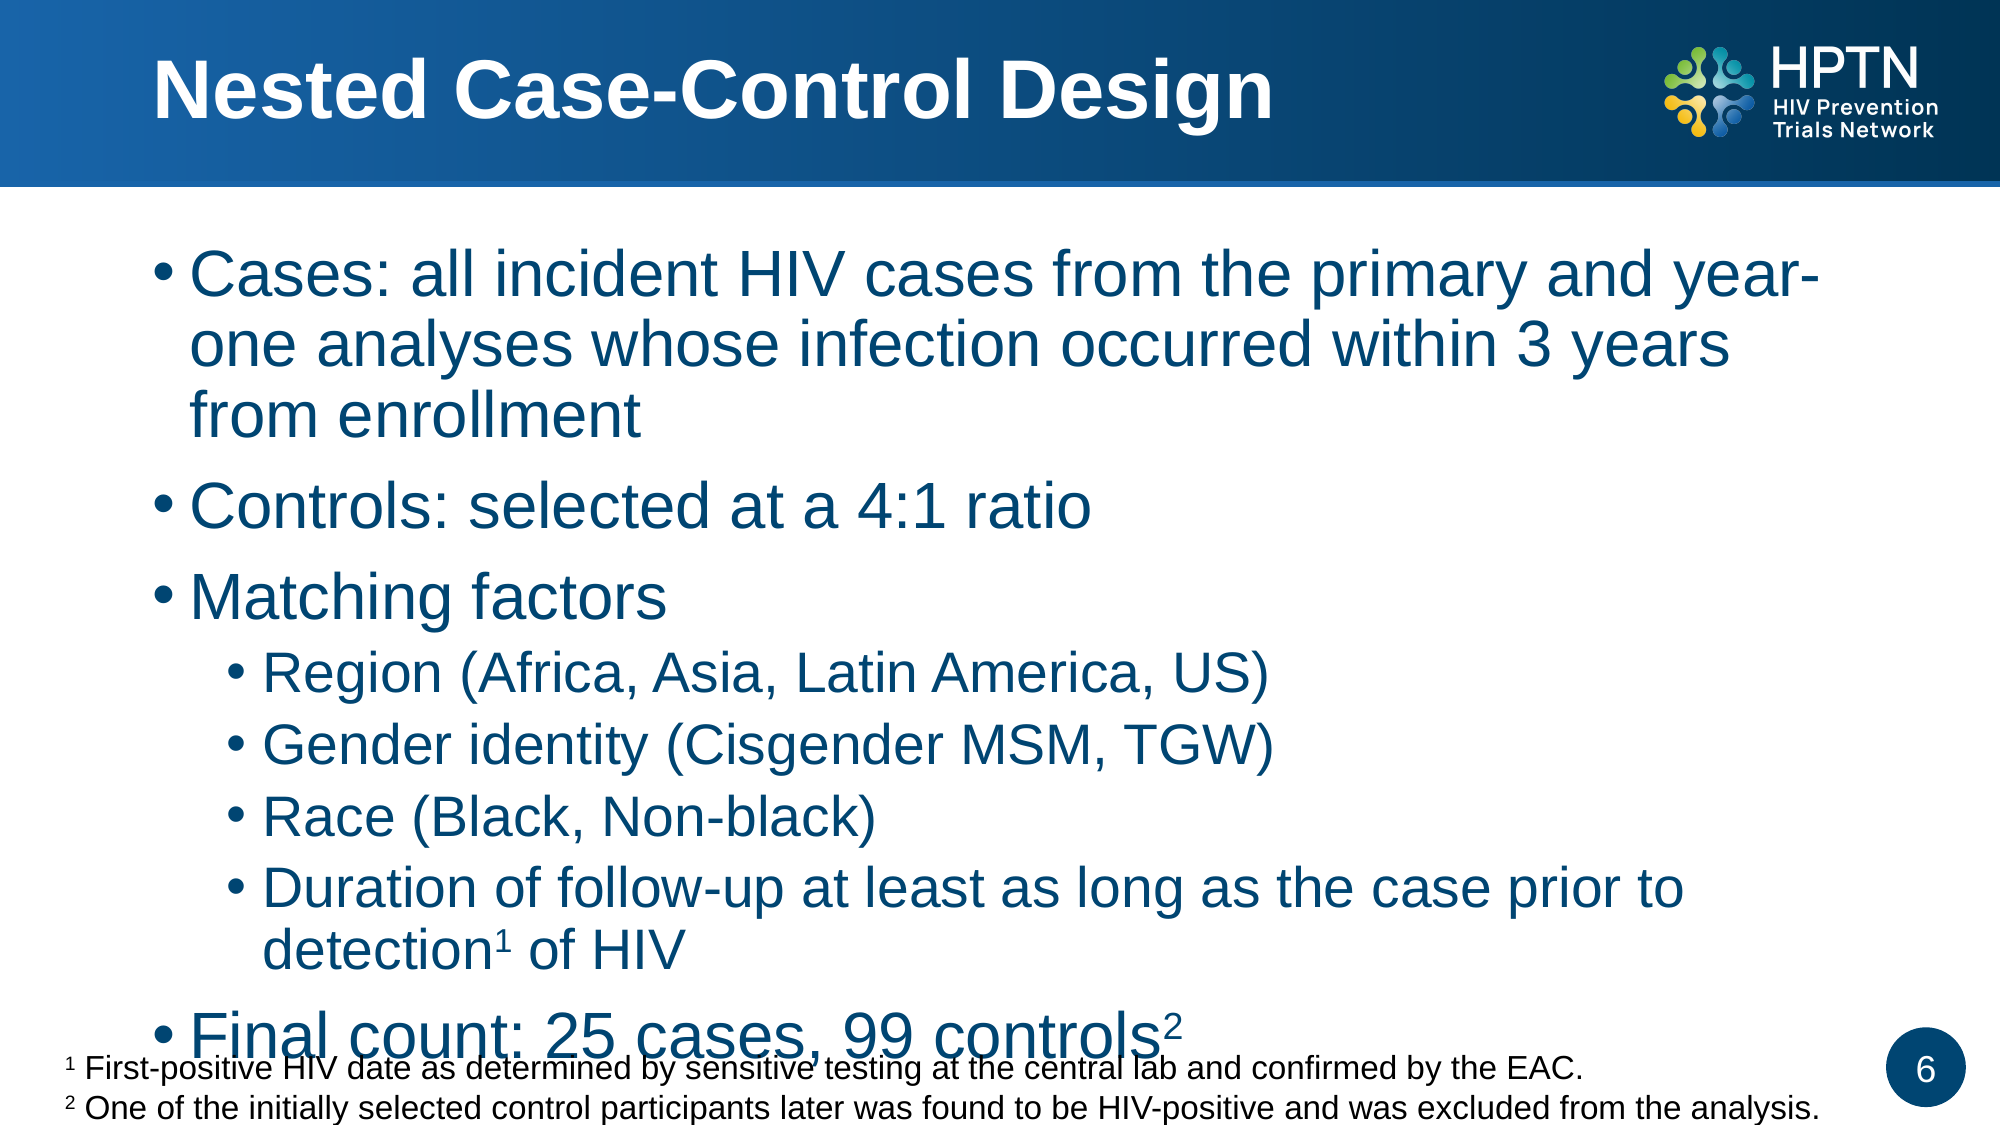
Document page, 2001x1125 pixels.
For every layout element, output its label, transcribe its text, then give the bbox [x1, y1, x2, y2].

list Cases: all incident HIV cases from the primary and year-one analyses whose infection occurred within 3 years from enrollment Controls: selected at a 4:1 ratio Matching factors Region (Africa, Asia, Latin America, US) Gender identity (Cisgender MSM, TGW) Race (Black, Non-black) Duration of follow-up at least as long as the case prior to detection1 of HIV Final count: 25 cases, 99 controls2 [137, 232, 1863, 1039]
text_box 1 First-positive HIV date as determined by sensitive testing at the central lab and confirmed by the EAC. 2 One of the initially selected control participants later was found to be HIV-positive and was excluded from the analysis. [49, 1039, 1877, 1125]
picture [1634, 15, 1968, 169]
title Nested Case-Control Design [137, 20, 1602, 164]
